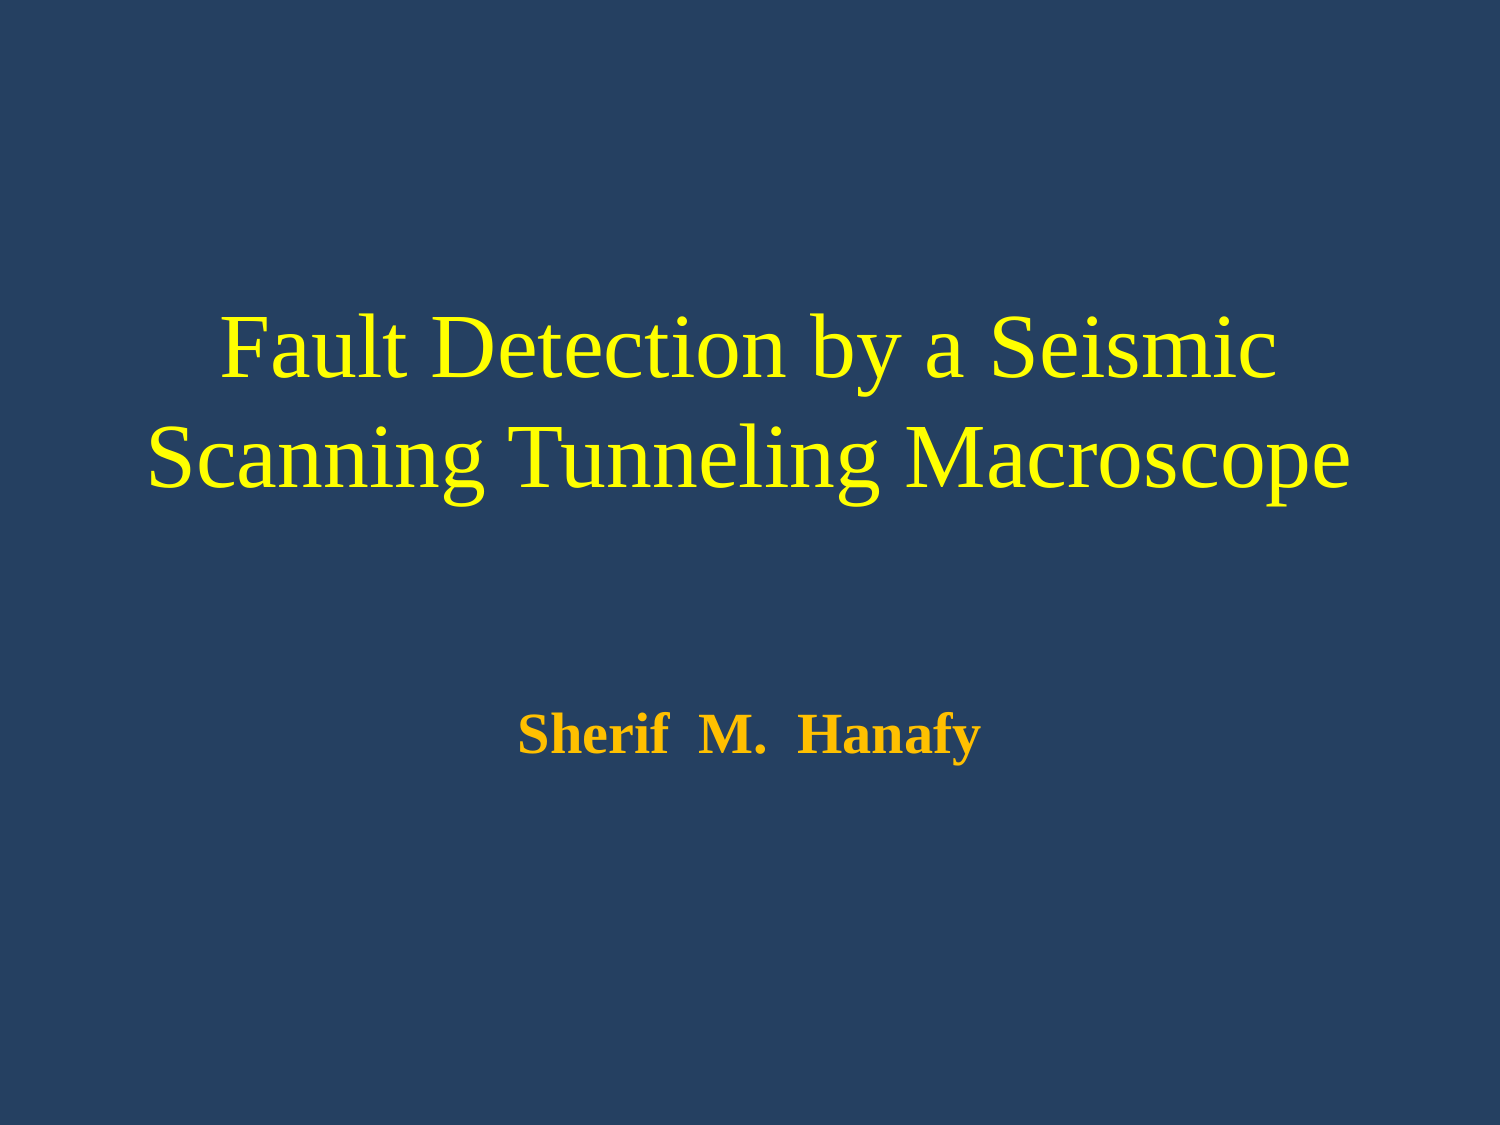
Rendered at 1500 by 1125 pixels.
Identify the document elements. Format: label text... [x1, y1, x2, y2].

subtitle Sherif M. Hanafy [0, 687, 1500, 788]
title Fault Detection by a Seismic Scanning Tunneling Macroscope [112, 275, 1388, 517]
